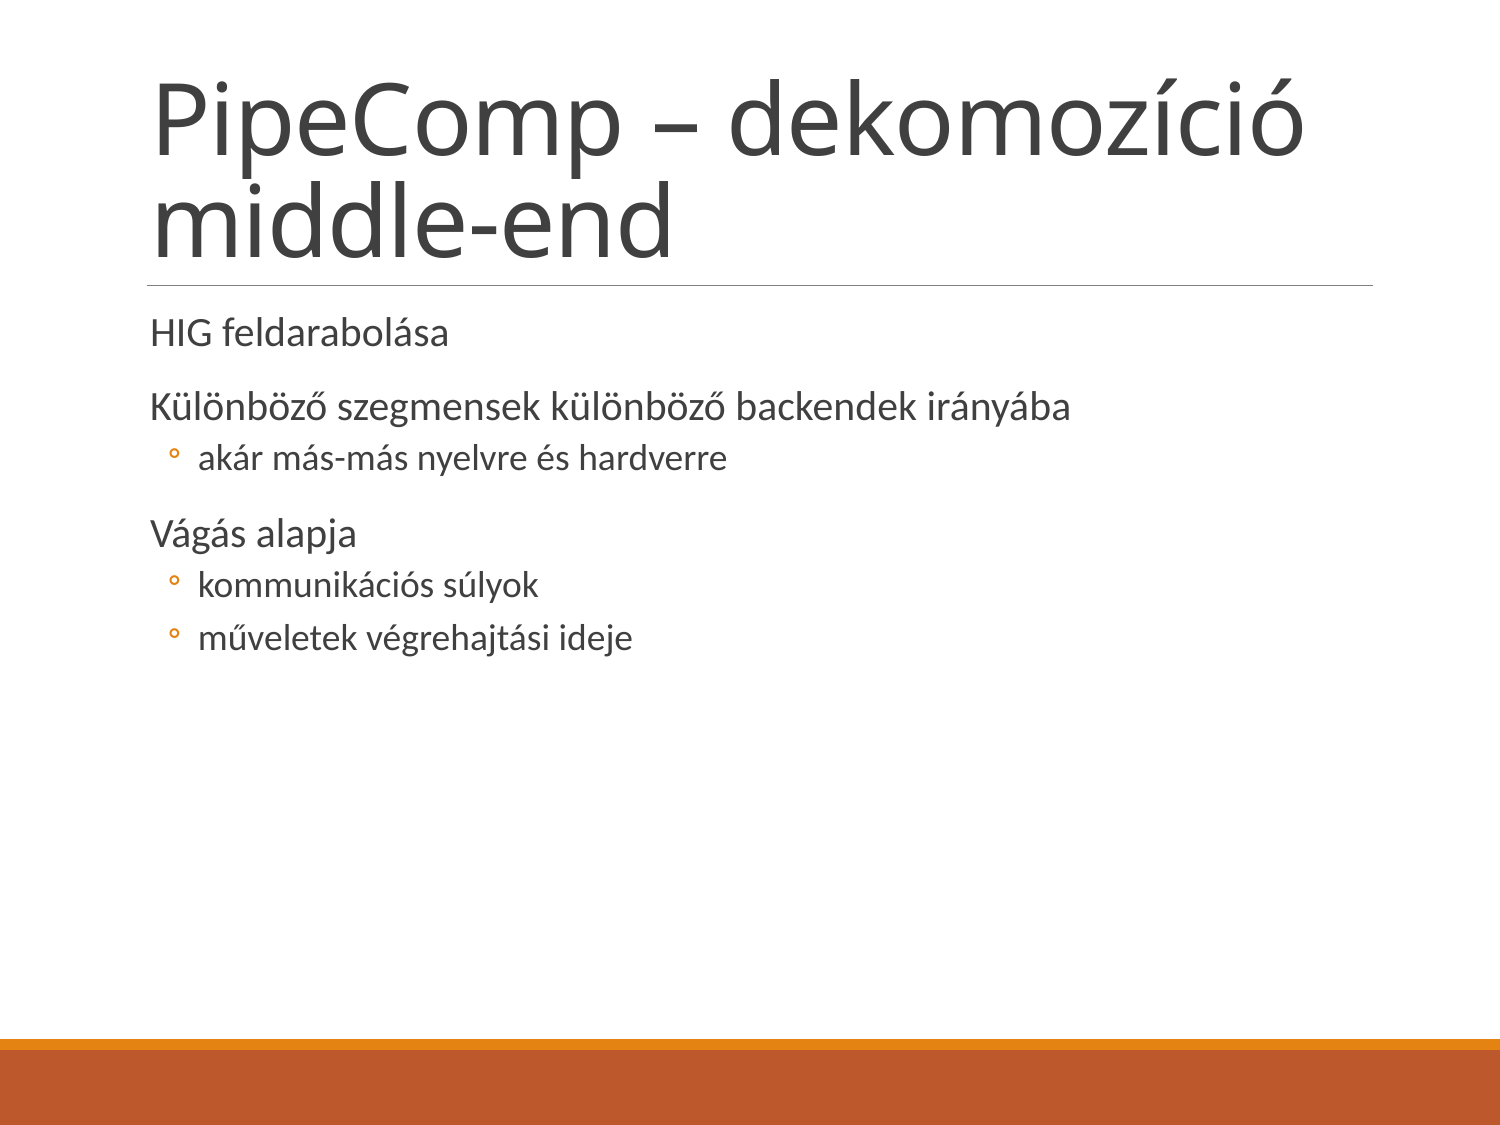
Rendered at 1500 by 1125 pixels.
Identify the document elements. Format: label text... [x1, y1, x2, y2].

title PipeComp – dekomozíció middle-end [135, 47, 1373, 285]
list HIG feldarabolása Különböző szegmensek különböző backendek irányába akár más-más nyelvre és hardverre Vágás alapja kommunikációs súlyok műveletek végrehajtási ideje [135, 302, 1373, 963]
